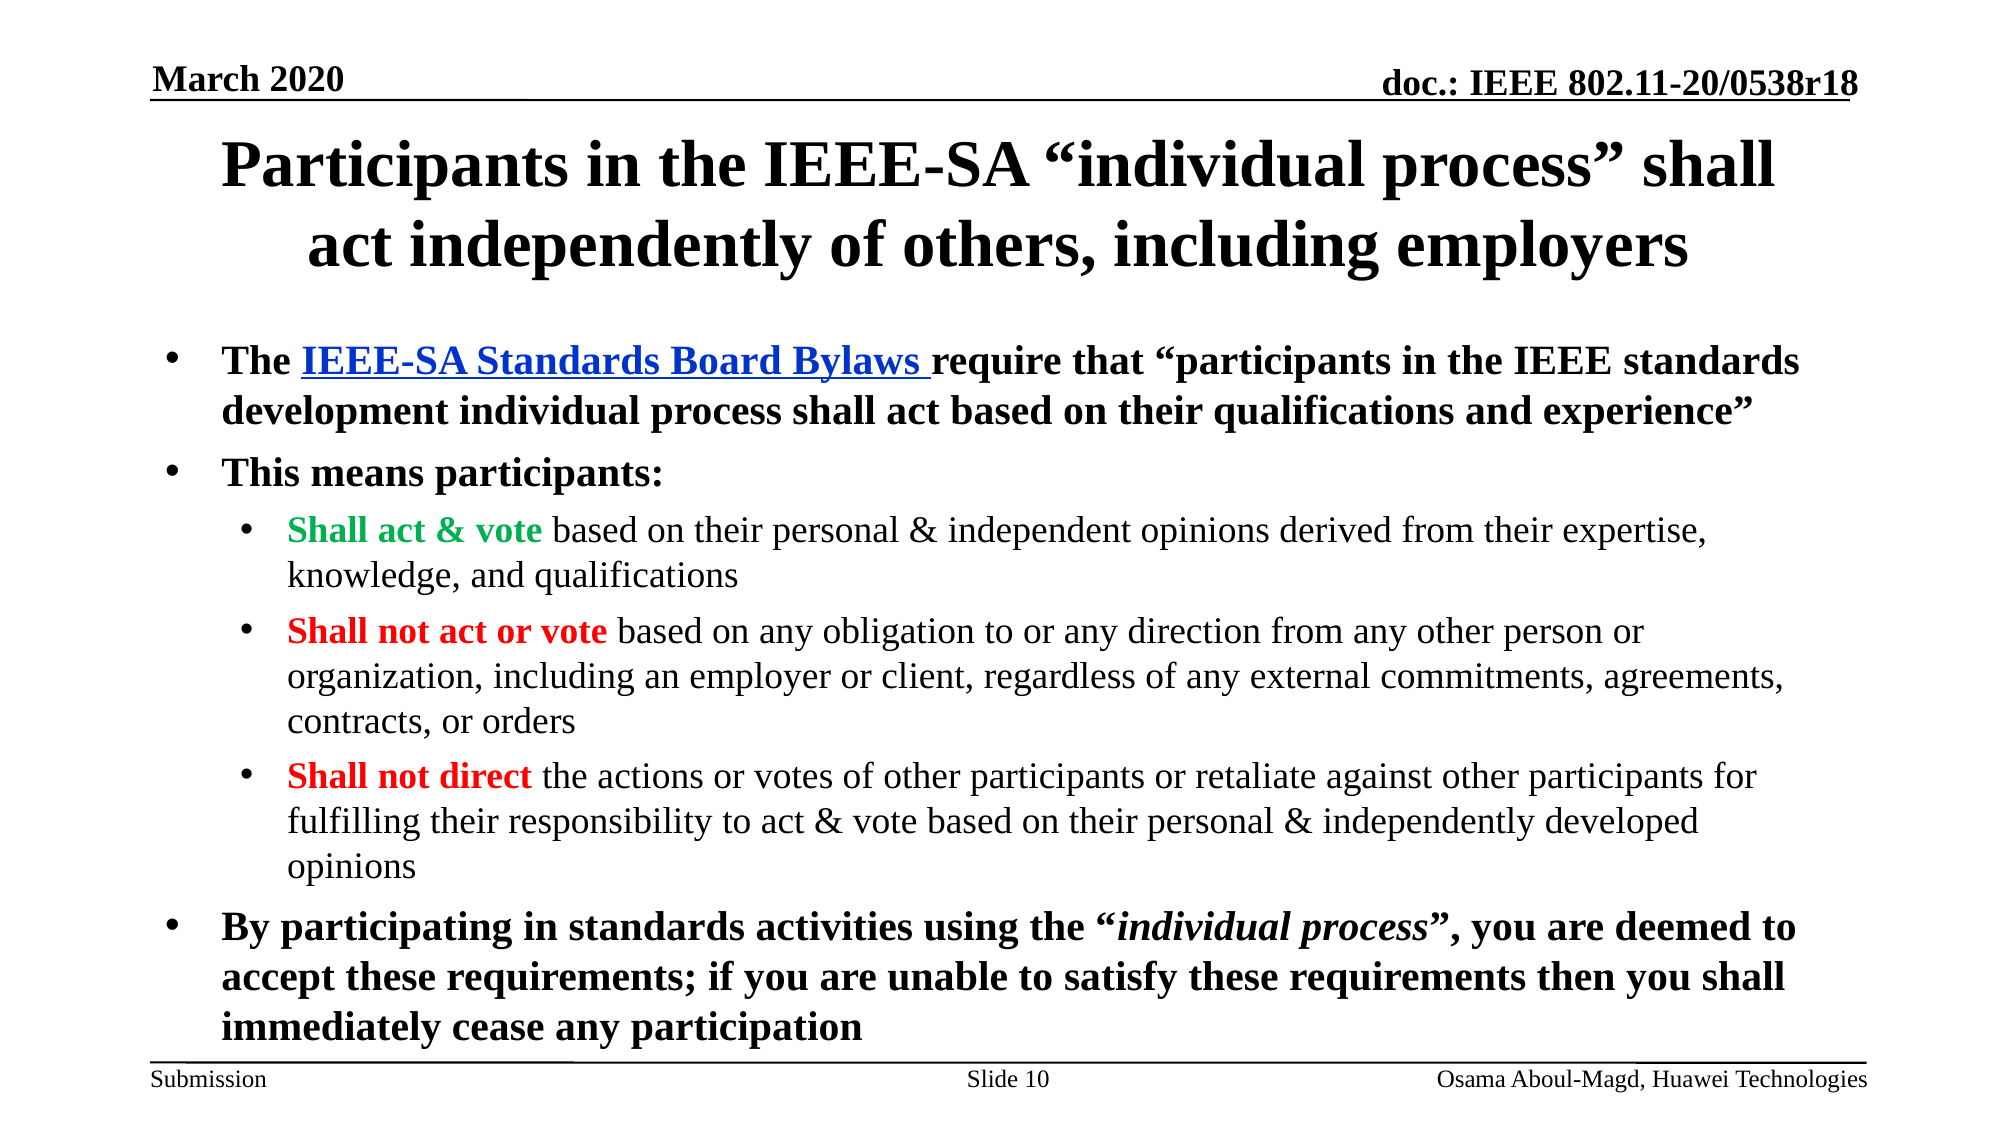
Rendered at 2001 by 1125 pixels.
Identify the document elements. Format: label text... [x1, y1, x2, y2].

slide_number Slide 10 [950, 1061, 1067, 1123]
list The IEEE-SA Standards Board Bylaws require that “participants in the IEEE standards development individual process shall act based on their qualifications and experience” This means participants: Shall act & vote based on their personal & independent opinions derived from their expertise, knowledge, and qualifications Shall not act or vote based on any obligation to or any direction from any other person or organization, including an employer or client, regardless of any external commitments, agreements, contracts, or orders Shall not direct the actions or votes of other participants or retaliate against other participants for fulfilling their responsibility to act & vote based on their personal & independently developed opinions By participating in standards activities using the “individual process”, you are deemed to accept these requirements; if you are unable to satisfy these requirements then you shall immediately cease any participation [149, 324, 1850, 1000]
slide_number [152, 54, 563, 100]
footer Osama Aboul-Magd, Huawei Technologies [1171, 1061, 1869, 1093]
title Participants in the IEEE-SA “individual process” shall act independently of others, including employers [149, 112, 1850, 288]
